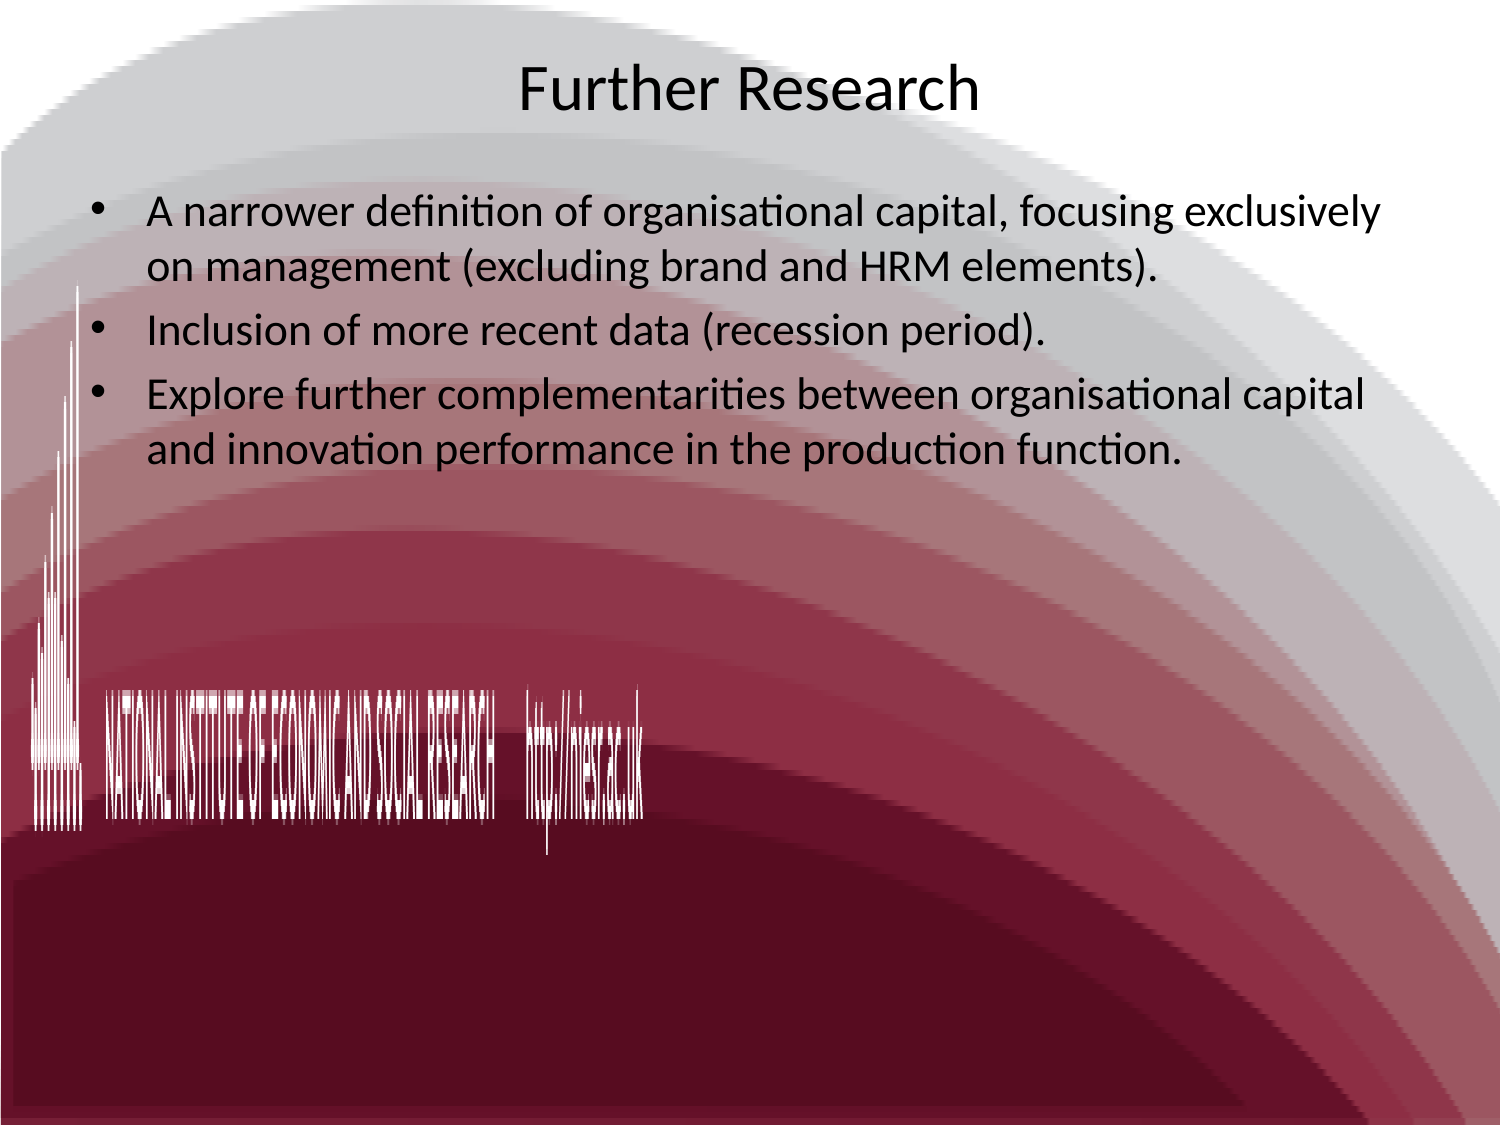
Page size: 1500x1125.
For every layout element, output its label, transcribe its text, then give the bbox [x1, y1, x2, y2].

list A narrower definition of organisational capital, focusing exclusively on management (excluding brand and HRM elements). Inclusion of more recent data (recession period). Explore further complementarities between organisational capital and innovation performance in the production function. [75, 172, 1425, 1000]
title Further Research [75, 0, 1425, 172]
picture [0, 0, 1500, 1125]
